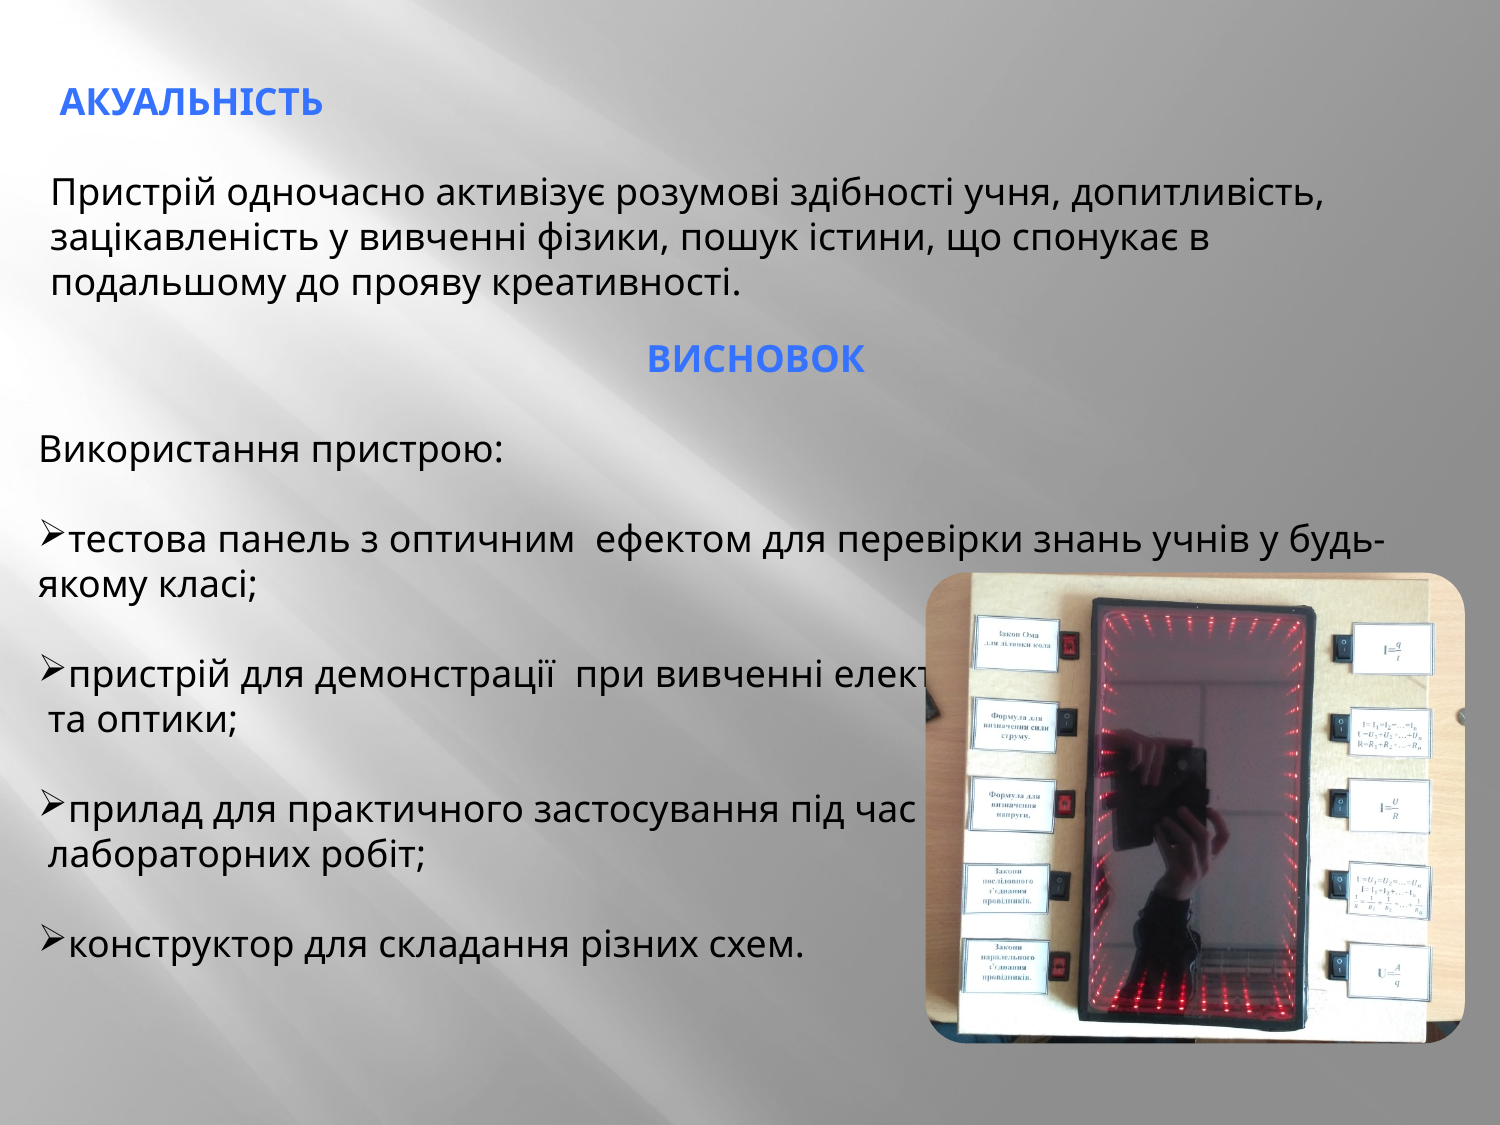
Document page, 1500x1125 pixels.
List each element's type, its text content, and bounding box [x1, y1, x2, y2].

text_box Акуальність Пристрій одночасно активізує розумові здібності учня, допитливість, зацікавленість у вивченні фізики, пошук істини, що спонукає в подальшому до прояву креативності. [35, 70, 1442, 310]
picture [925, 572, 1466, 1044]
text_box Висновок Використання пристрою: тестова панель з оптичним ефектом для перевірки знань учнів у будь-якому класі; пристрій для демонстрації при вивченні електрики та оптики; прилад для практичного застосування під час лабораторних робіт; конструктор для складання різних схем. [23, 327, 1489, 973]
